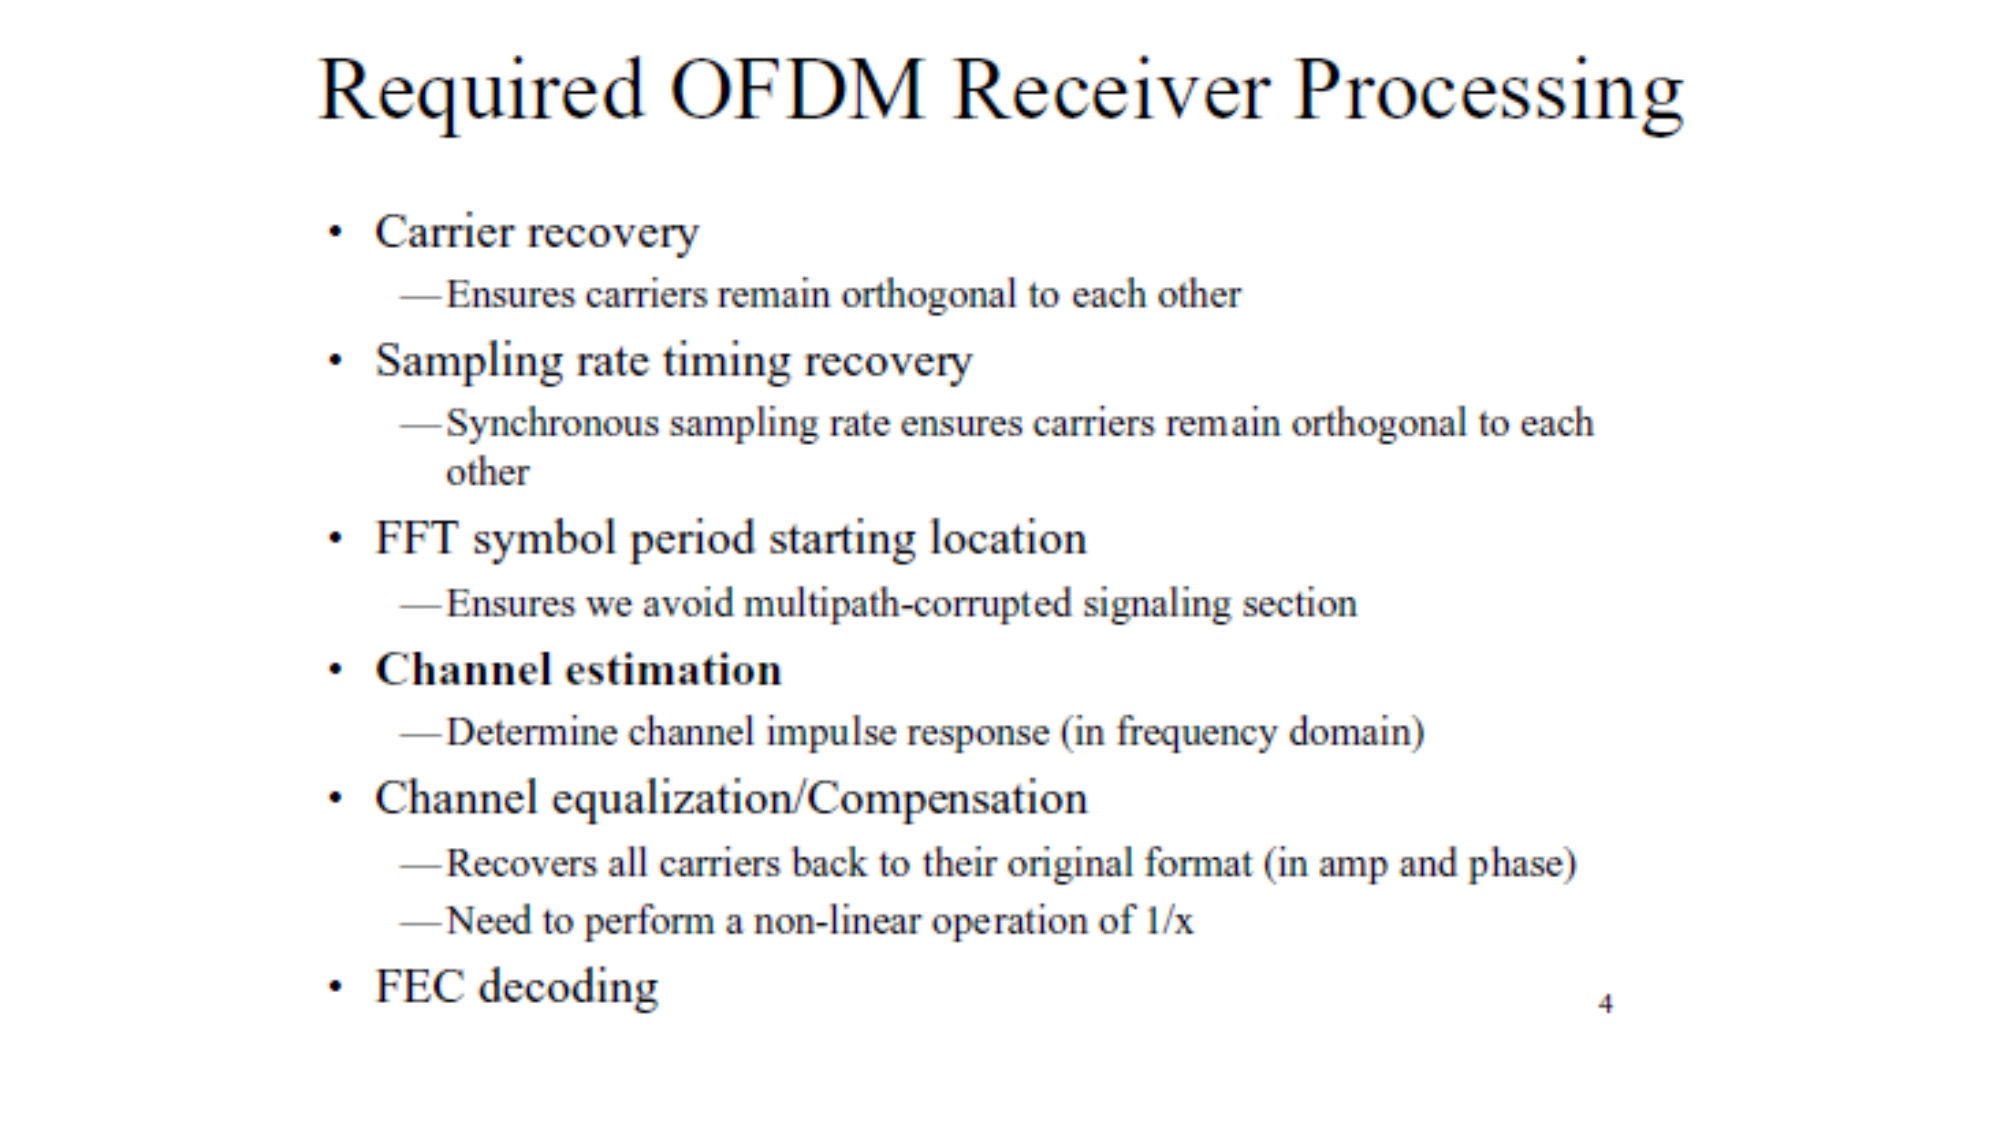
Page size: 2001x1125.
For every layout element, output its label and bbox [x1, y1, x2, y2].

picture [249, 0, 1751, 1097]
